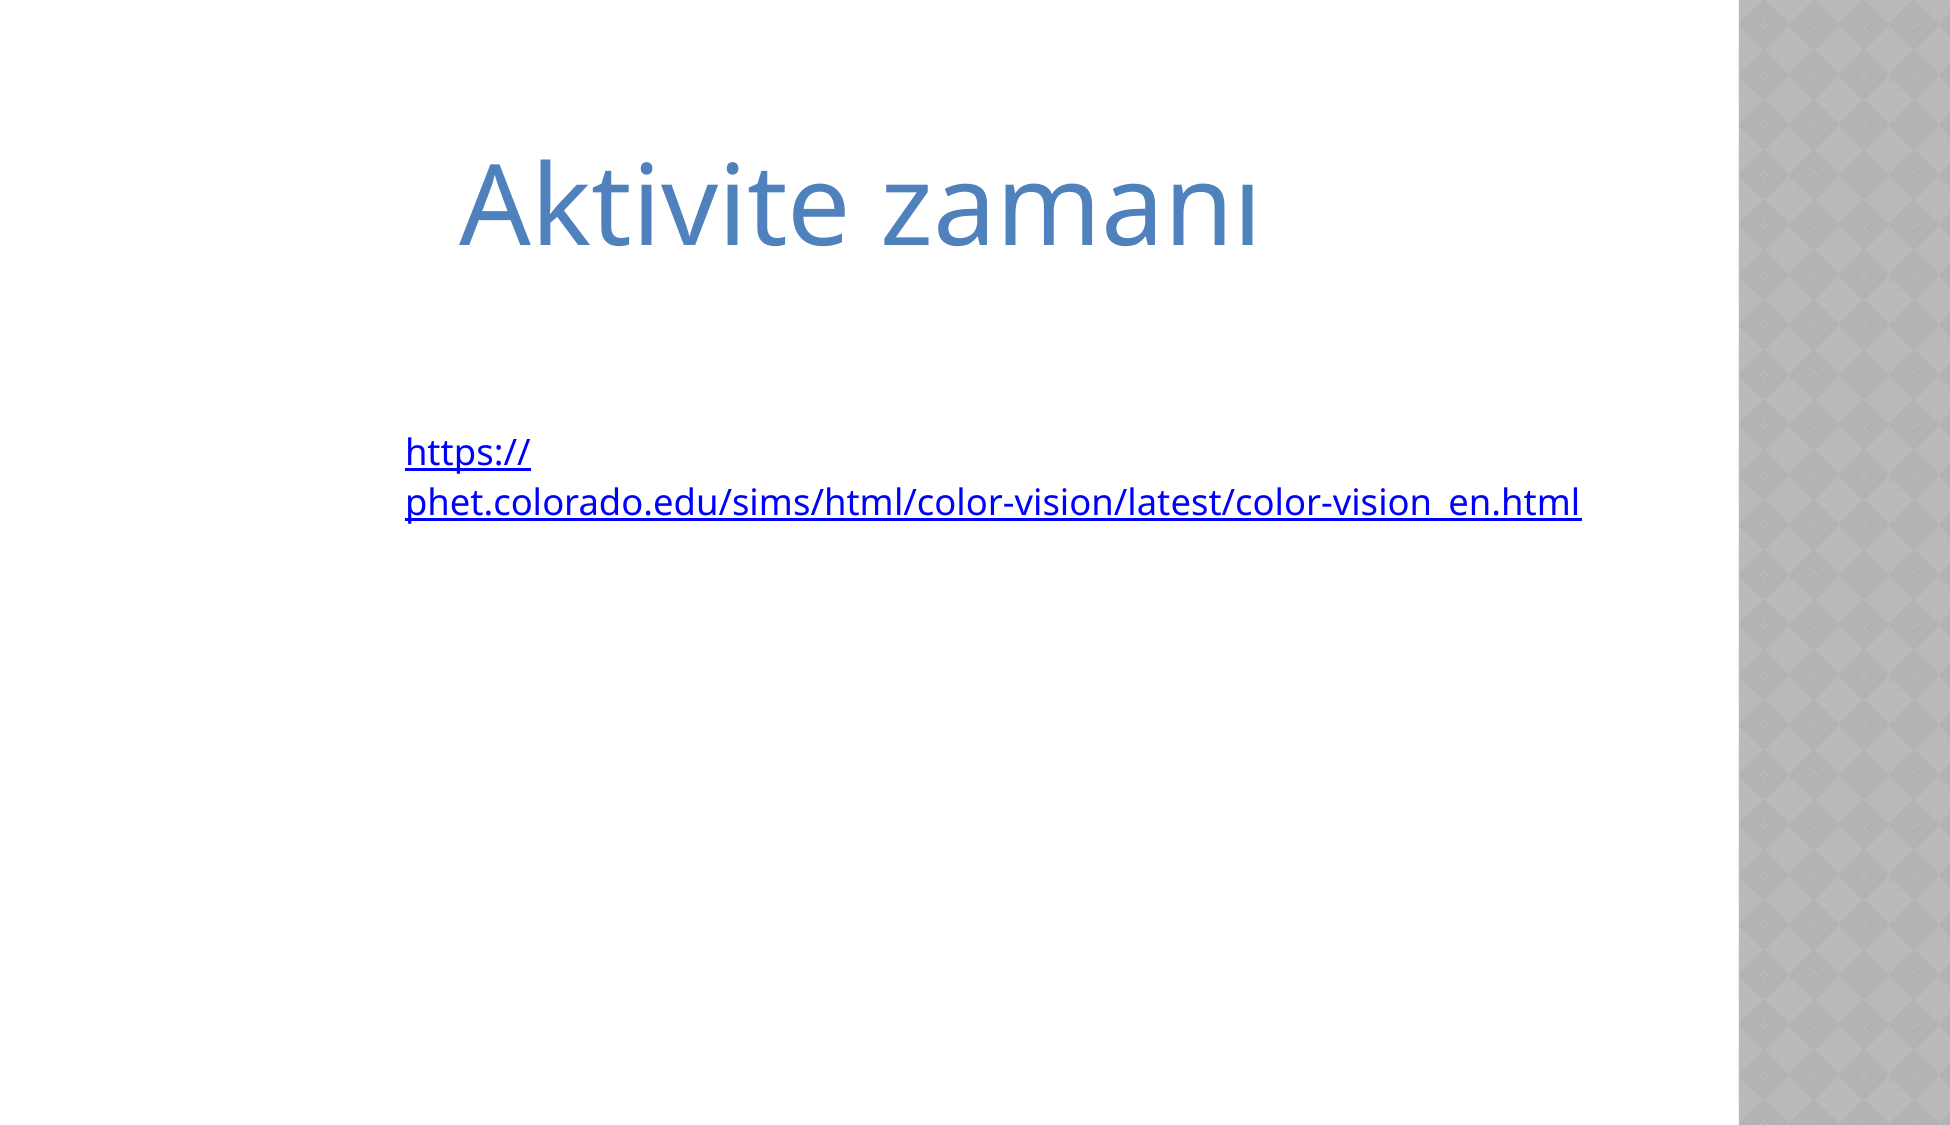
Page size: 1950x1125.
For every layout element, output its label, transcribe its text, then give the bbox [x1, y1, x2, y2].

text_box https://phet.colorado.edu/sims/html/color-vision/latest/color-vision_en.html [390, 421, 1676, 536]
text_box Aktivite zamanı [444, 124, 1279, 275]
